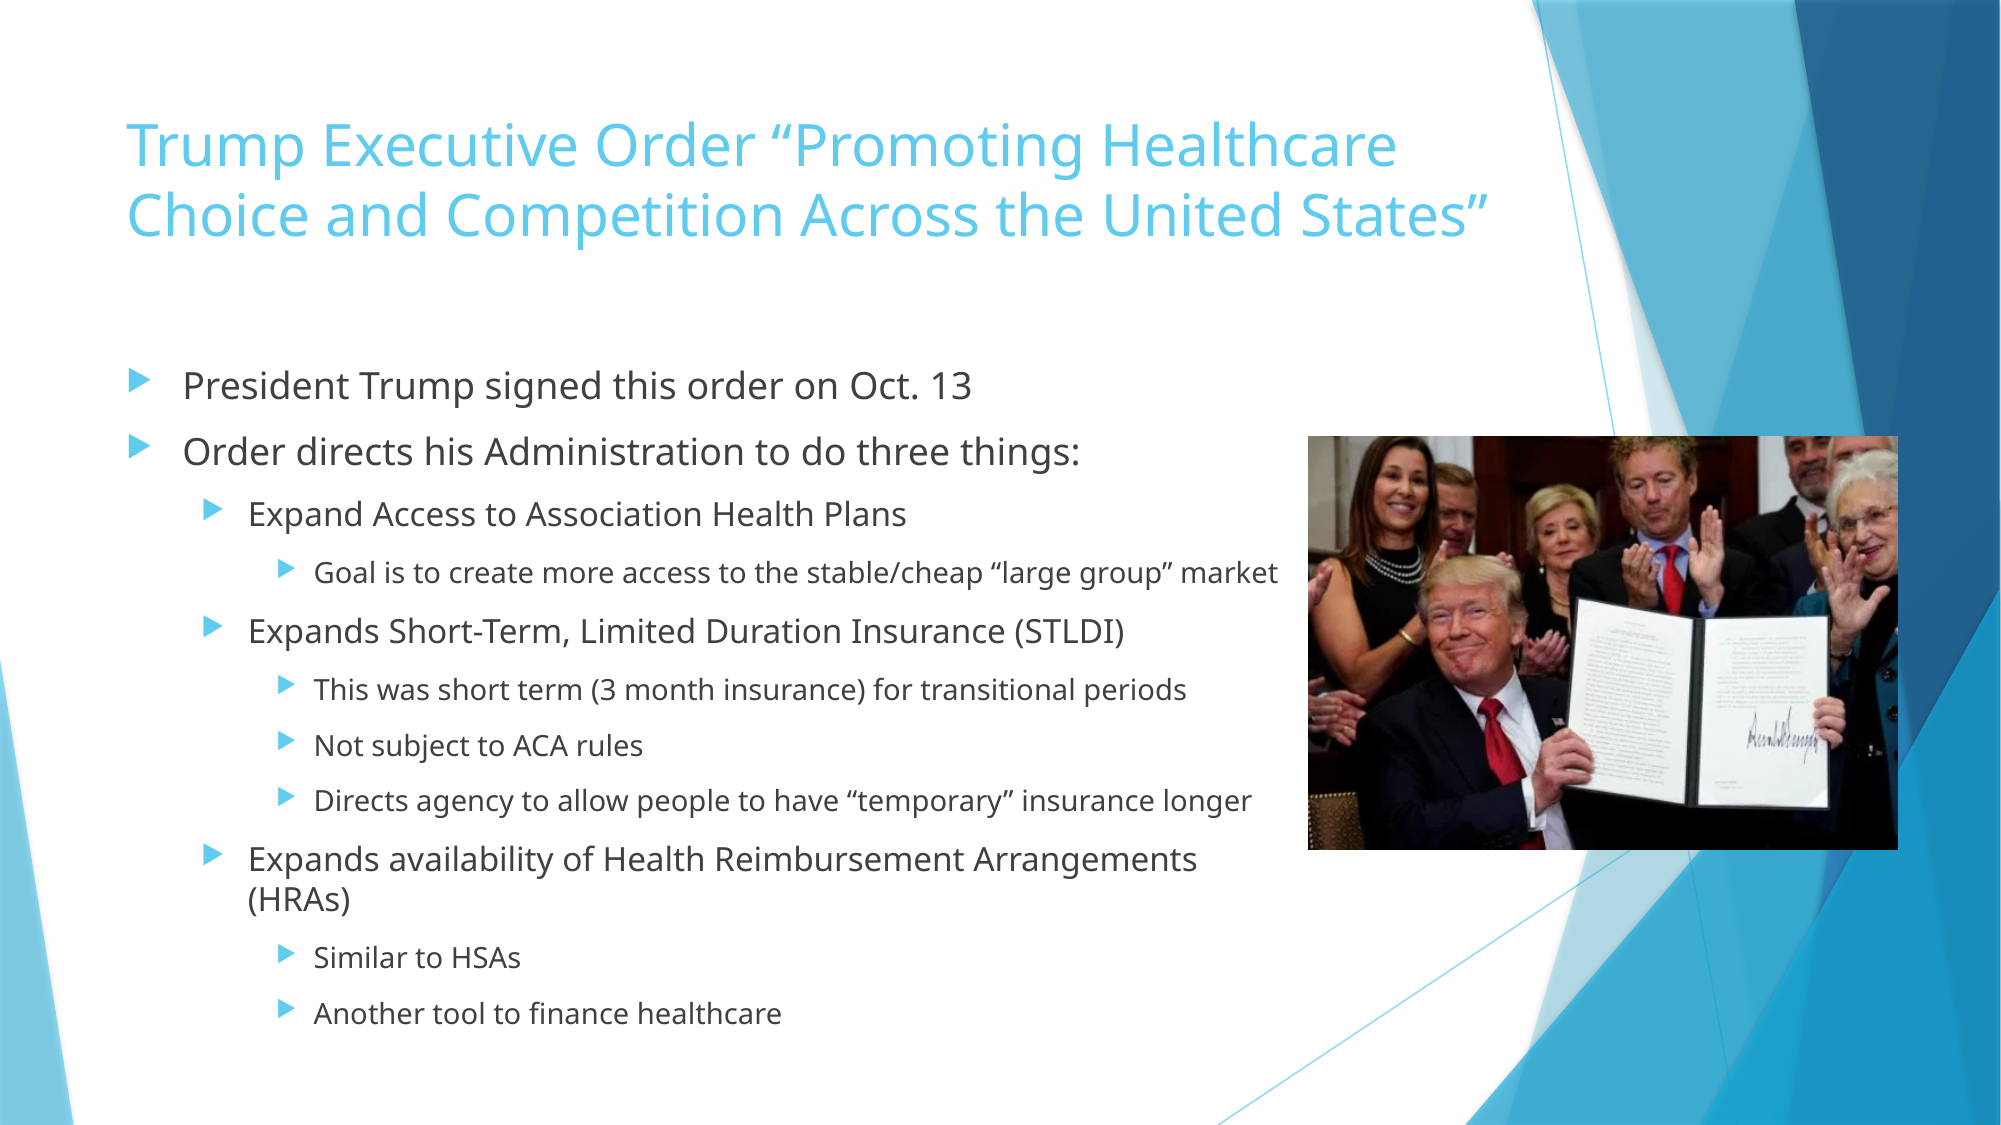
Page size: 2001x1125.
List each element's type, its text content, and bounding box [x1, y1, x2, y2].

picture [1307, 436, 1899, 850]
title Trump Executive Order “Promoting Healthcare Choice and Competition Across the United States” [111, 99, 1522, 317]
list President Trump signed this order on Oct. 13 Order directs his Administration to do three things: Expand Access to Association Health Plans Goal is to create more access to the stable/cheap “large group” market Expands Short-Term, Limited Duration Insurance (STLDI) This was short term (3 month insurance) for transitional periods Not subject to ACA rules Directs agency to allow people to have “temporary” insurance longer Expands availability of Health Reimbursement Arrangements (HRAs) Similar to HSAs Another tool to finance healthcare [111, 354, 1298, 1053]
